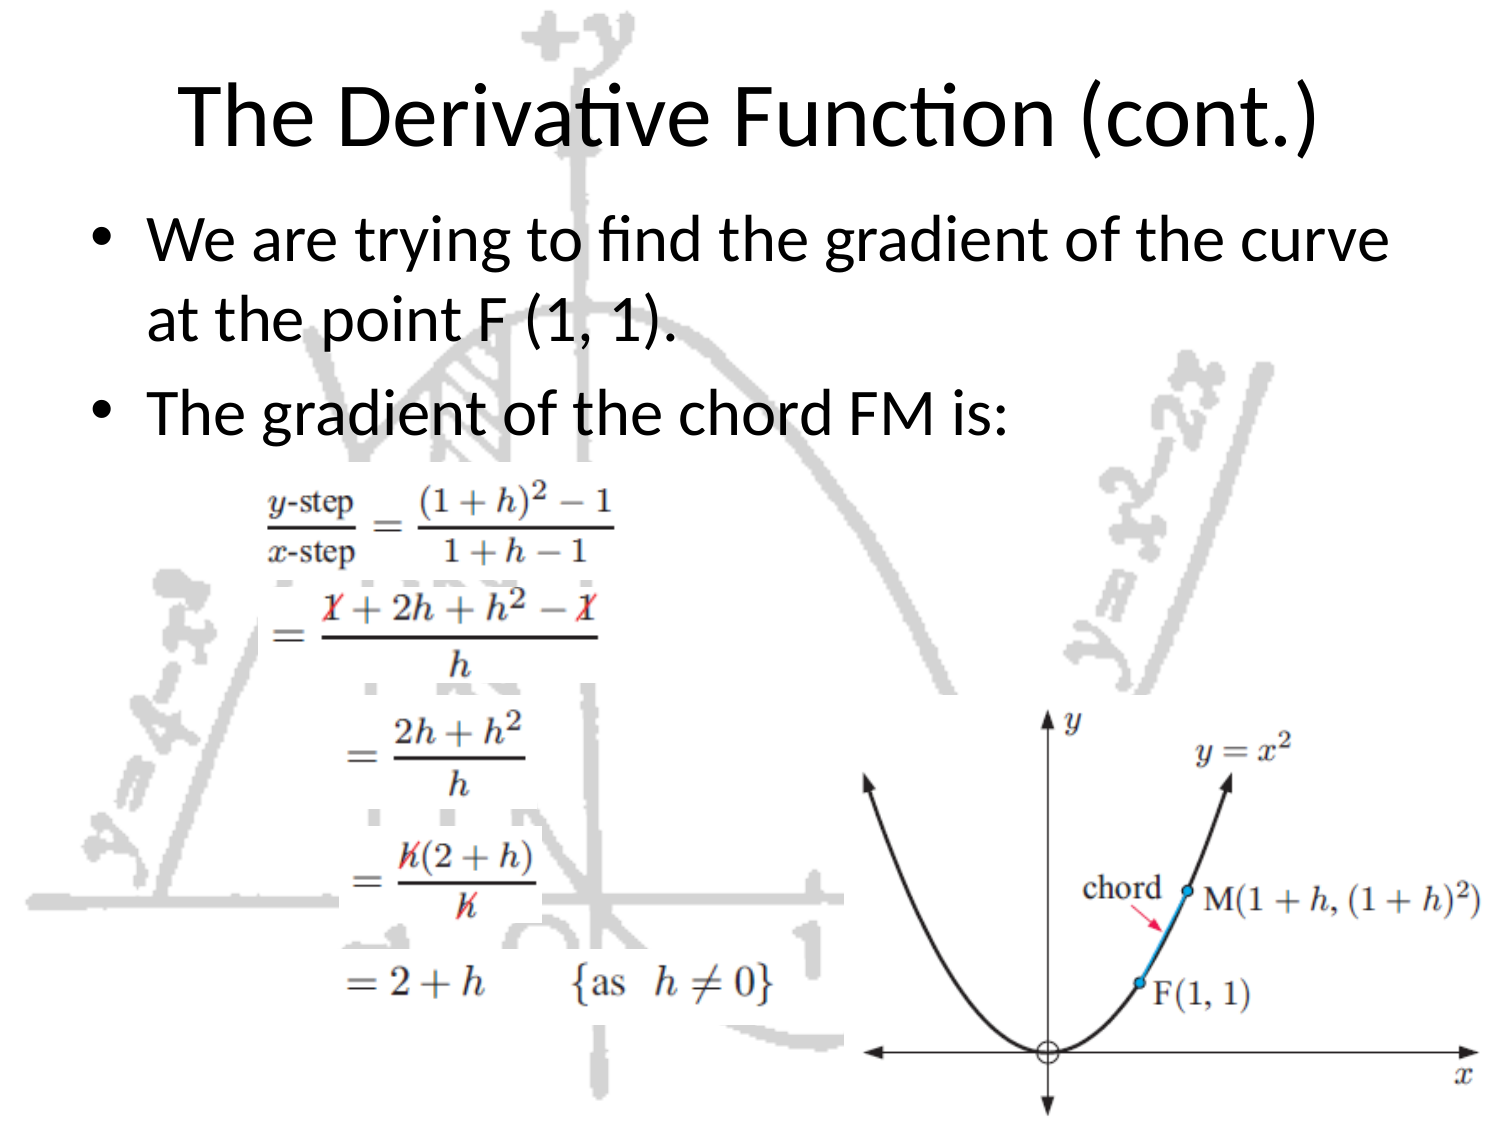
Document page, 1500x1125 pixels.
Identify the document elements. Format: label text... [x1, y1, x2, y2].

picture [333, 695, 537, 809]
picture [243, 462, 628, 580]
title The Derivative Function (cont.) [75, 45, 1425, 175]
picture [258, 587, 615, 684]
picture [339, 825, 542, 923]
picture [333, 949, 786, 1026]
picture [844, 695, 1499, 1122]
list We are trying to find the gradient of the curve at the point F (1, 1). The gradient of the chord FM is: [75, 187, 1425, 1063]
